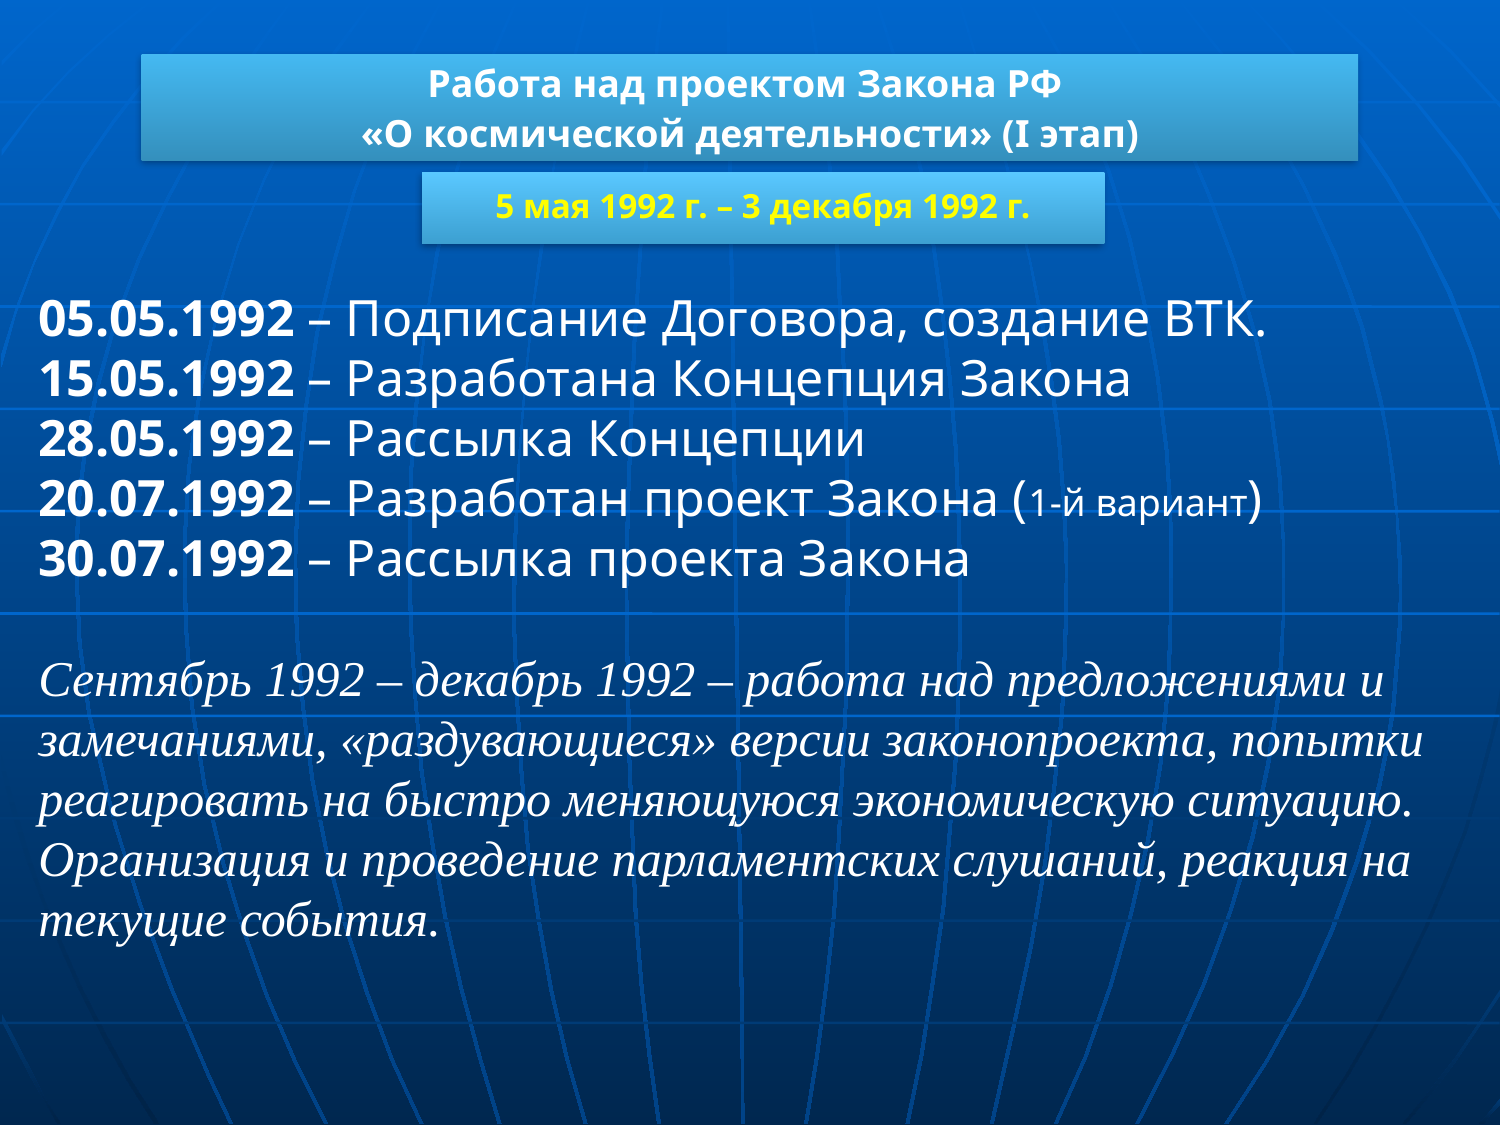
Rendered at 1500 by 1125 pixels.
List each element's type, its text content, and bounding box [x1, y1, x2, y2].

text_box 05.05.1992 – Подписание Договора, создание ВТК. 15.05.1992 – Разработана Концепция Закона 28.05.1992 – Рассылка Концепции 20.07.1992 – Разработан проект Закона (1-й вариант) 30.07.1992 – Рассылка проекта Закона Сентябрь 1992 – декабрь 1992 – работа над предложениями и замечаниями, «раздувающиеся» версии законопроекта, попытки реагировать на быстро меняющуюся экономическую ситуацию. Организация и проведение парламентских слушаний, реакция на текущие события. [23, 278, 1447, 1014]
text_box Работа над проектом Закона РФ «О космической деятельности» (I этап) [141, 54, 1359, 161]
text_box 5 мая 1992 г. – 3 декабря 1992 г. [422, 172, 1105, 244]
